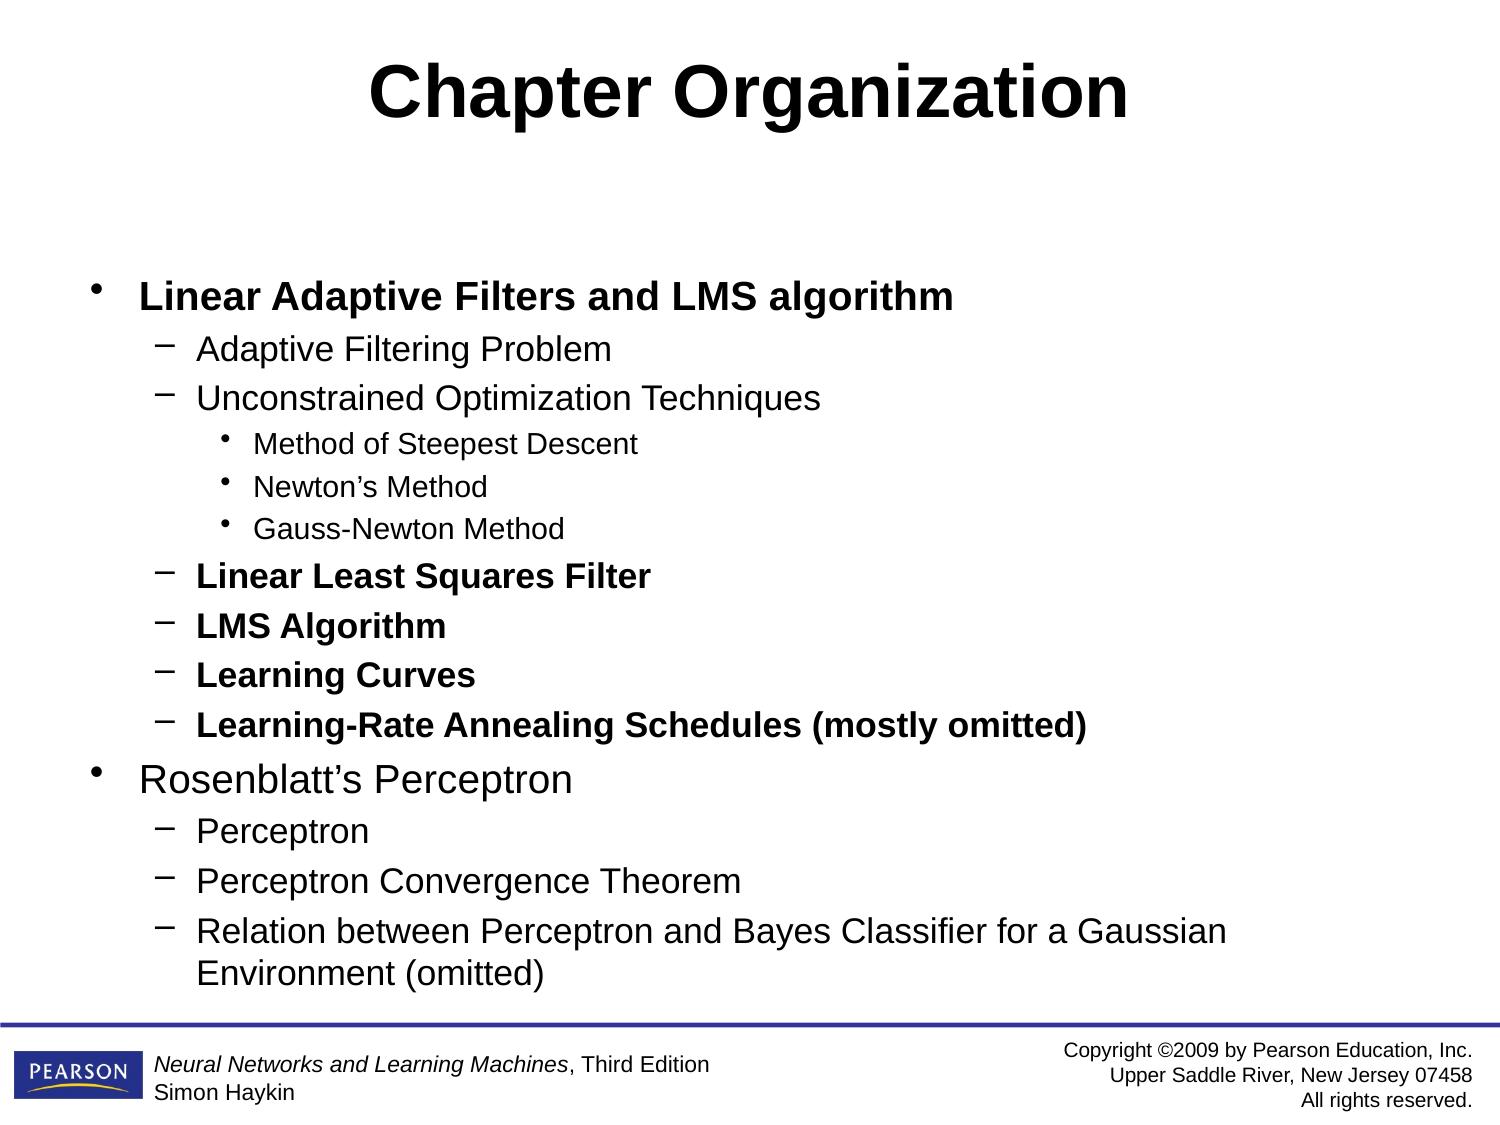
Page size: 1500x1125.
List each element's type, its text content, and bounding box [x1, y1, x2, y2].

list Linear Adaptive Filters and LMS algorithm Adaptive Filtering Problem Unconstrained Optimization Techniques Method of Steepest Descent Newton’s Method Gauss-Newton Method Linear Least Squares Filter LMS Algorithm Learning Curves Learning-Rate Annealing Schedules (mostly omitted) Rosenblatt’s Perceptron Perceptron Perceptron Convergence Theorem Relation between Perceptron and Bayes Classifier for a Gaussian Environment (omitted) [75, 262, 1425, 1005]
picture [12, 1049, 144, 1100]
title Chapter Organization [75, 50, 1425, 125]
